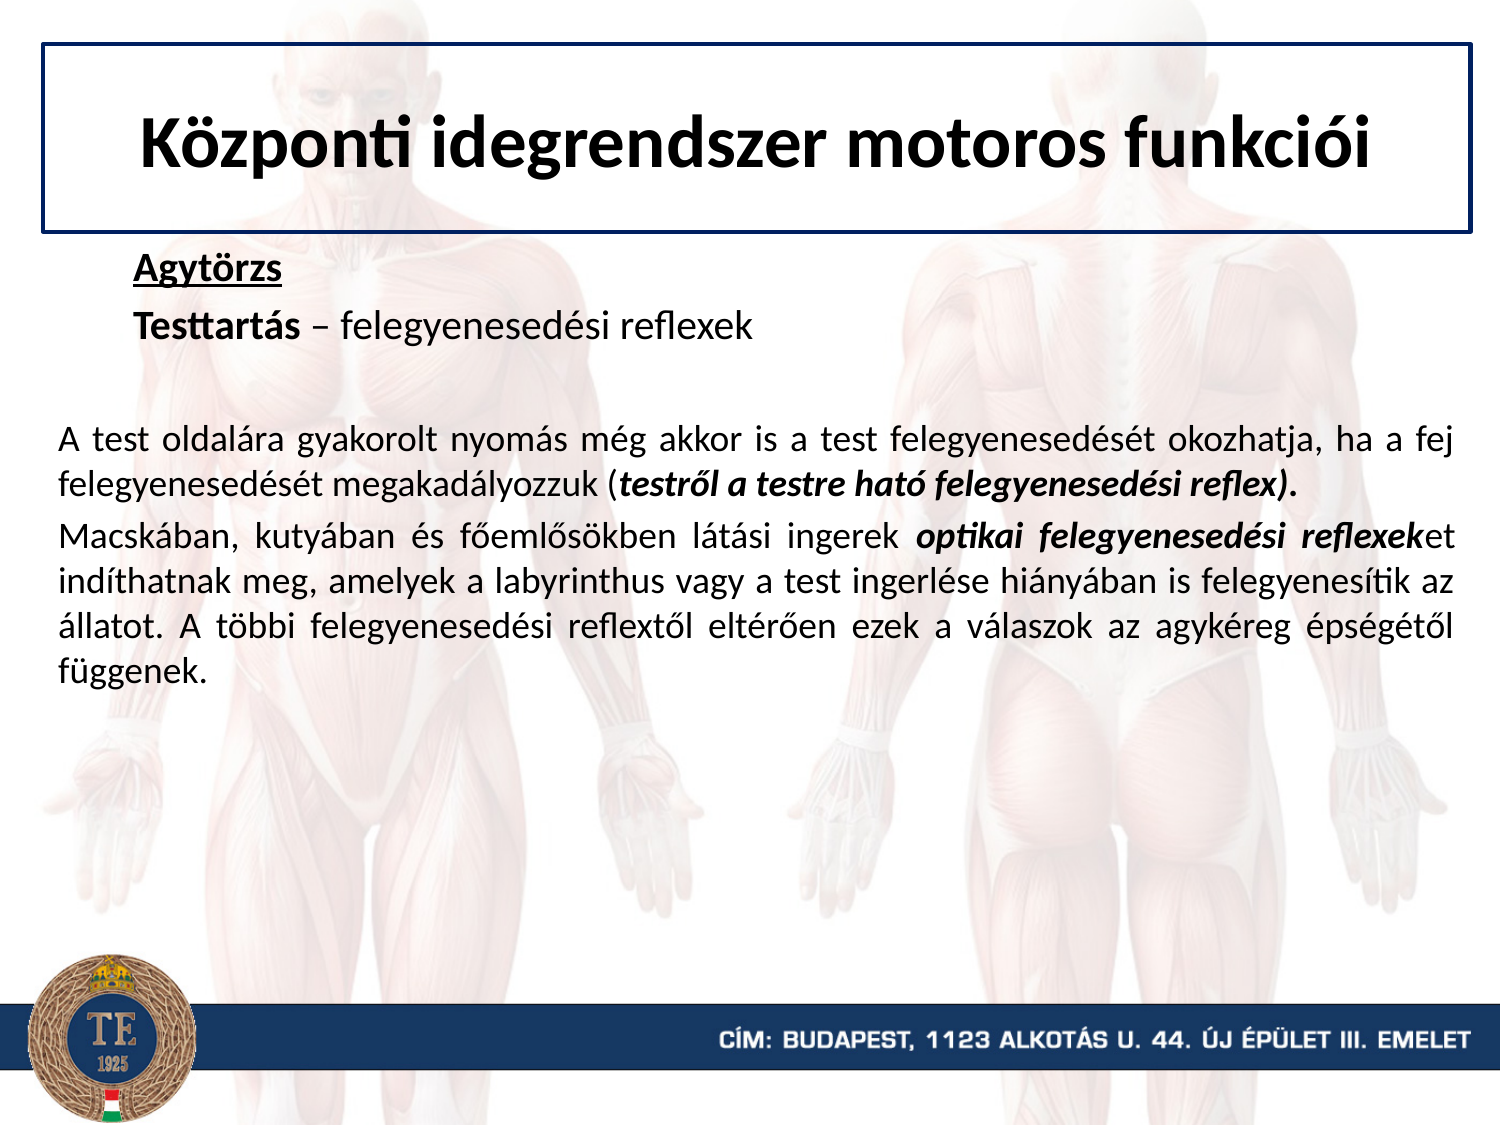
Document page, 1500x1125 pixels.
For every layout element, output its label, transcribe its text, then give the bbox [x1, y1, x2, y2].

text_box [785, 382, 1485, 484]
picture [0, 0, 1500, 1125]
text_box Központi idegrendszer motoros funkciói [41, 42, 1473, 234]
text_box Agytörzs Testtartás – felegyenesedési reflexek A test oldalára gyakorolt nyomás még akkor is a test felegyenesedését okozhatja, ha a fej felegyenesedését megakadályozzuk (testről a testre ható felegyenesedési reflex). Macskában, kutyában és főemlősökben látási ingerek optikai felegyenesedési reflexeket indíthatnak meg, amelyek a labyrinthus vagy a test ingerlése hiányában is felegyenesítik az állatot. A többi felegyenesedési reflextől eltérően ezek a válaszok az agykéreg épségétől függenek. [43, 231, 1471, 917]
